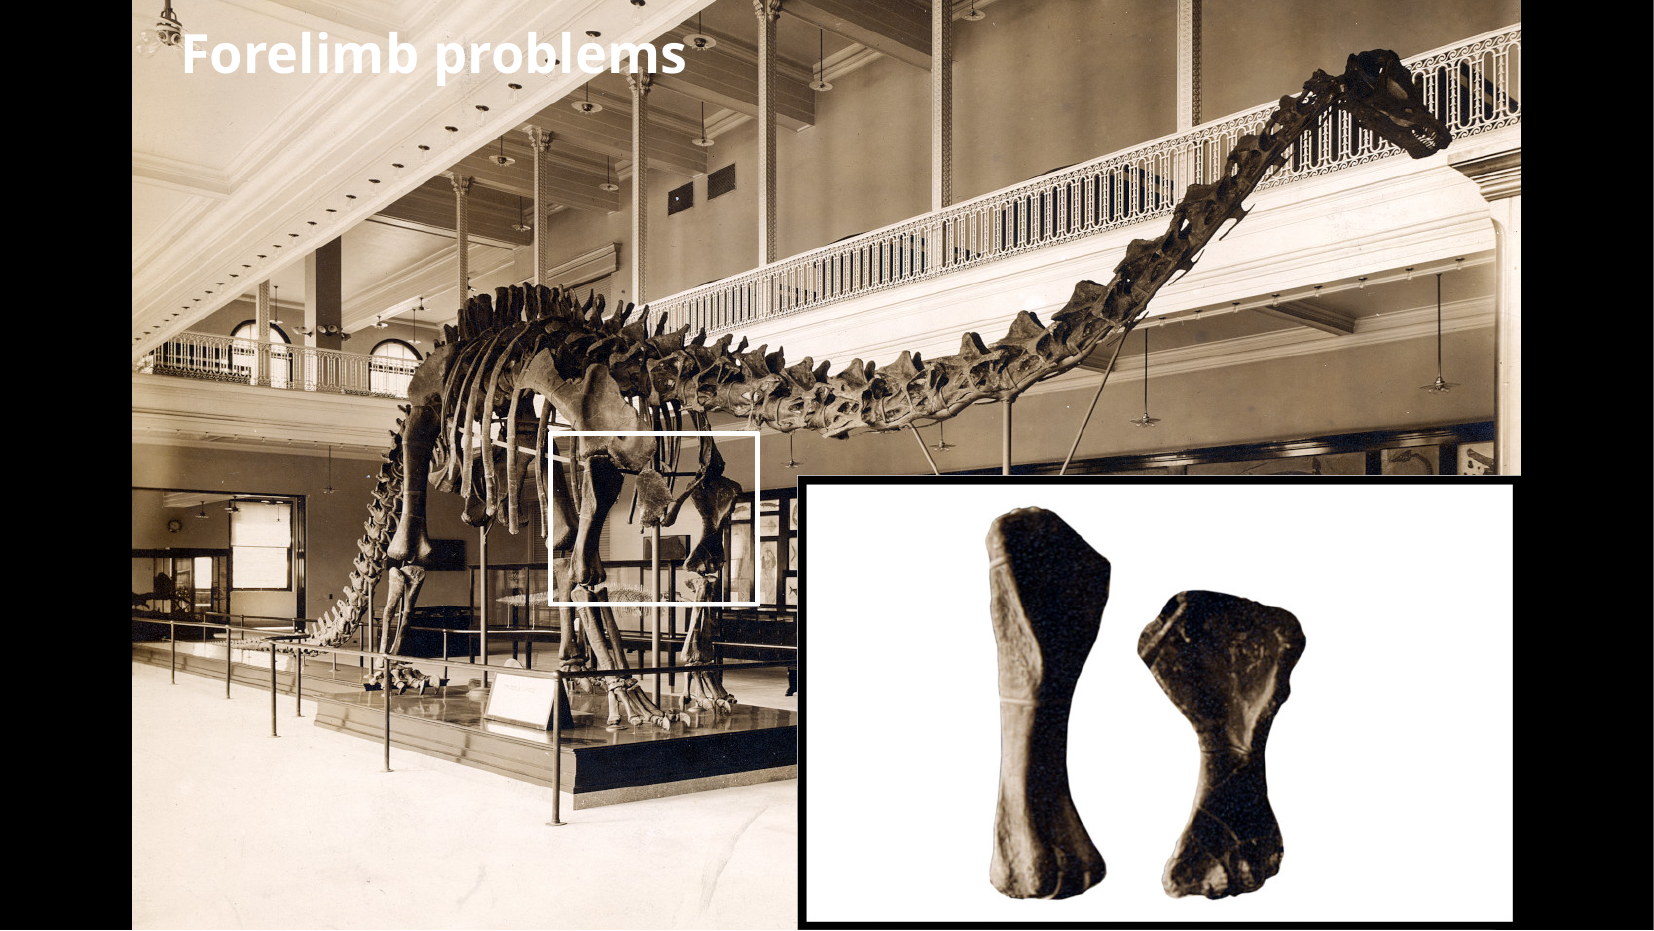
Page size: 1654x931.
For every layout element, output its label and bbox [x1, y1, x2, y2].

picture [132, 0, 1521, 930]
